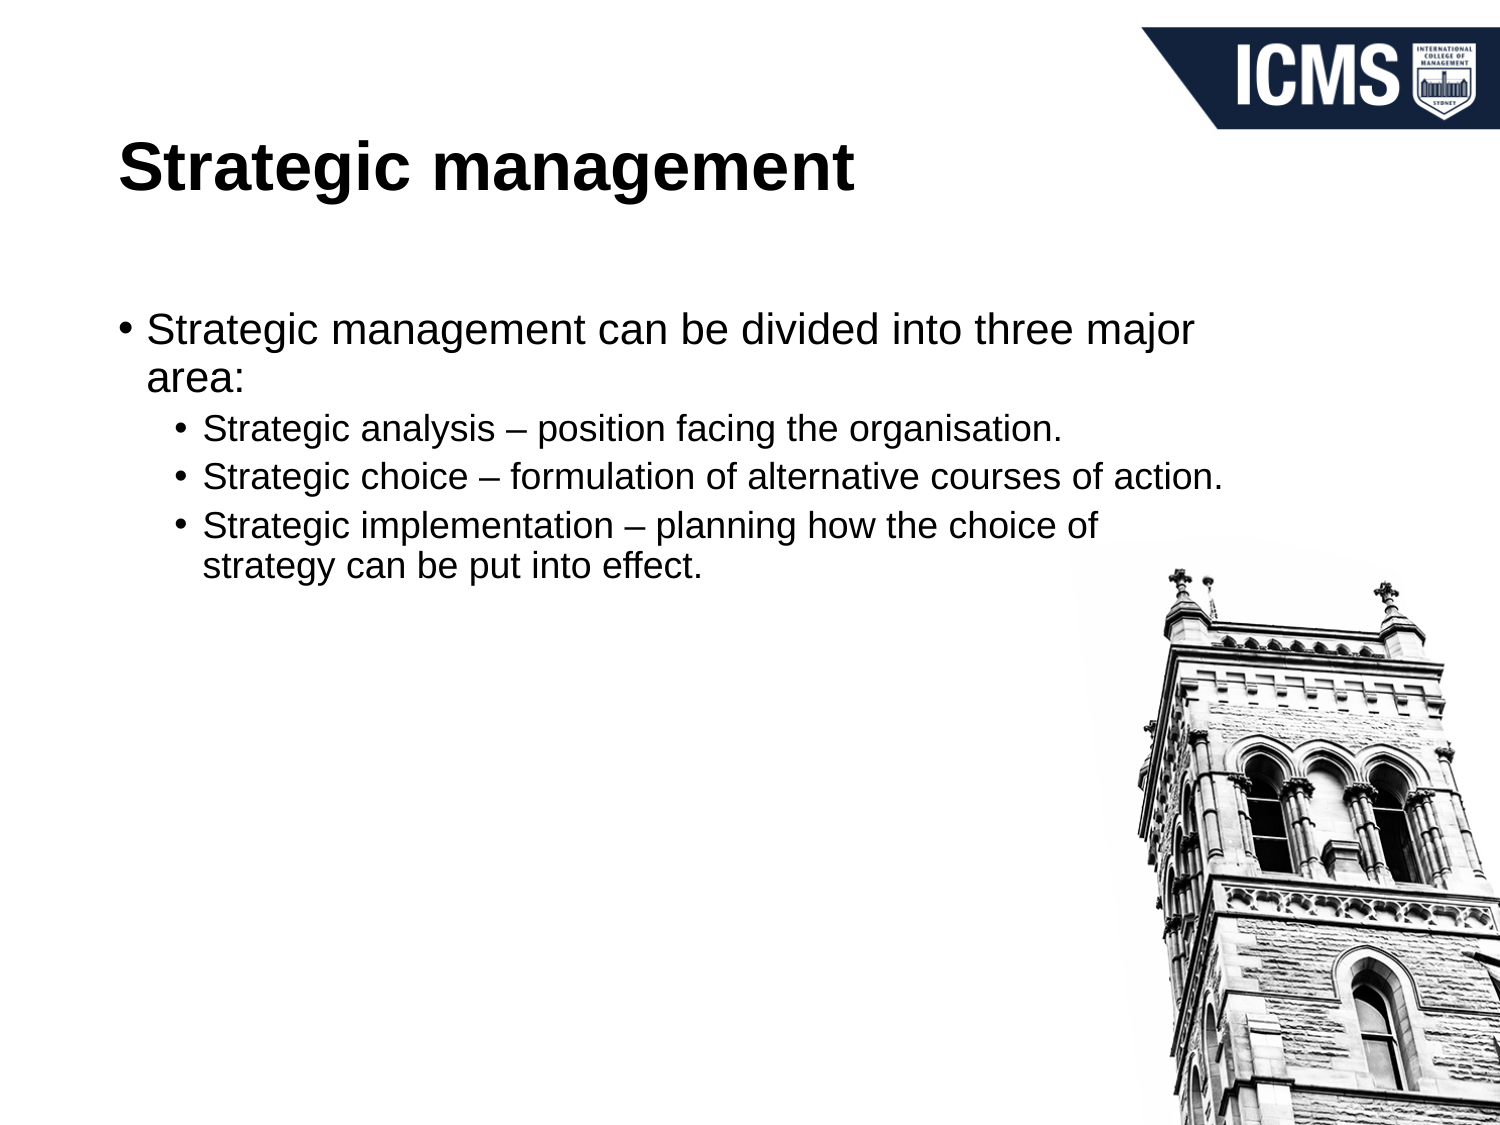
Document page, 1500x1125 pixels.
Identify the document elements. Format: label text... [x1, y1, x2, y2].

picture [0, 0, 1500, 1125]
title Strategic management [103, 59, 1243, 278]
list Strategic management can be divided into three major area: Strategic analysis – position facing the organisation. Strategic choice – formulation of alternative courses of action. Strategic implementation – planning how the choice of strategy can be put into effect. [103, 299, 1243, 1014]
